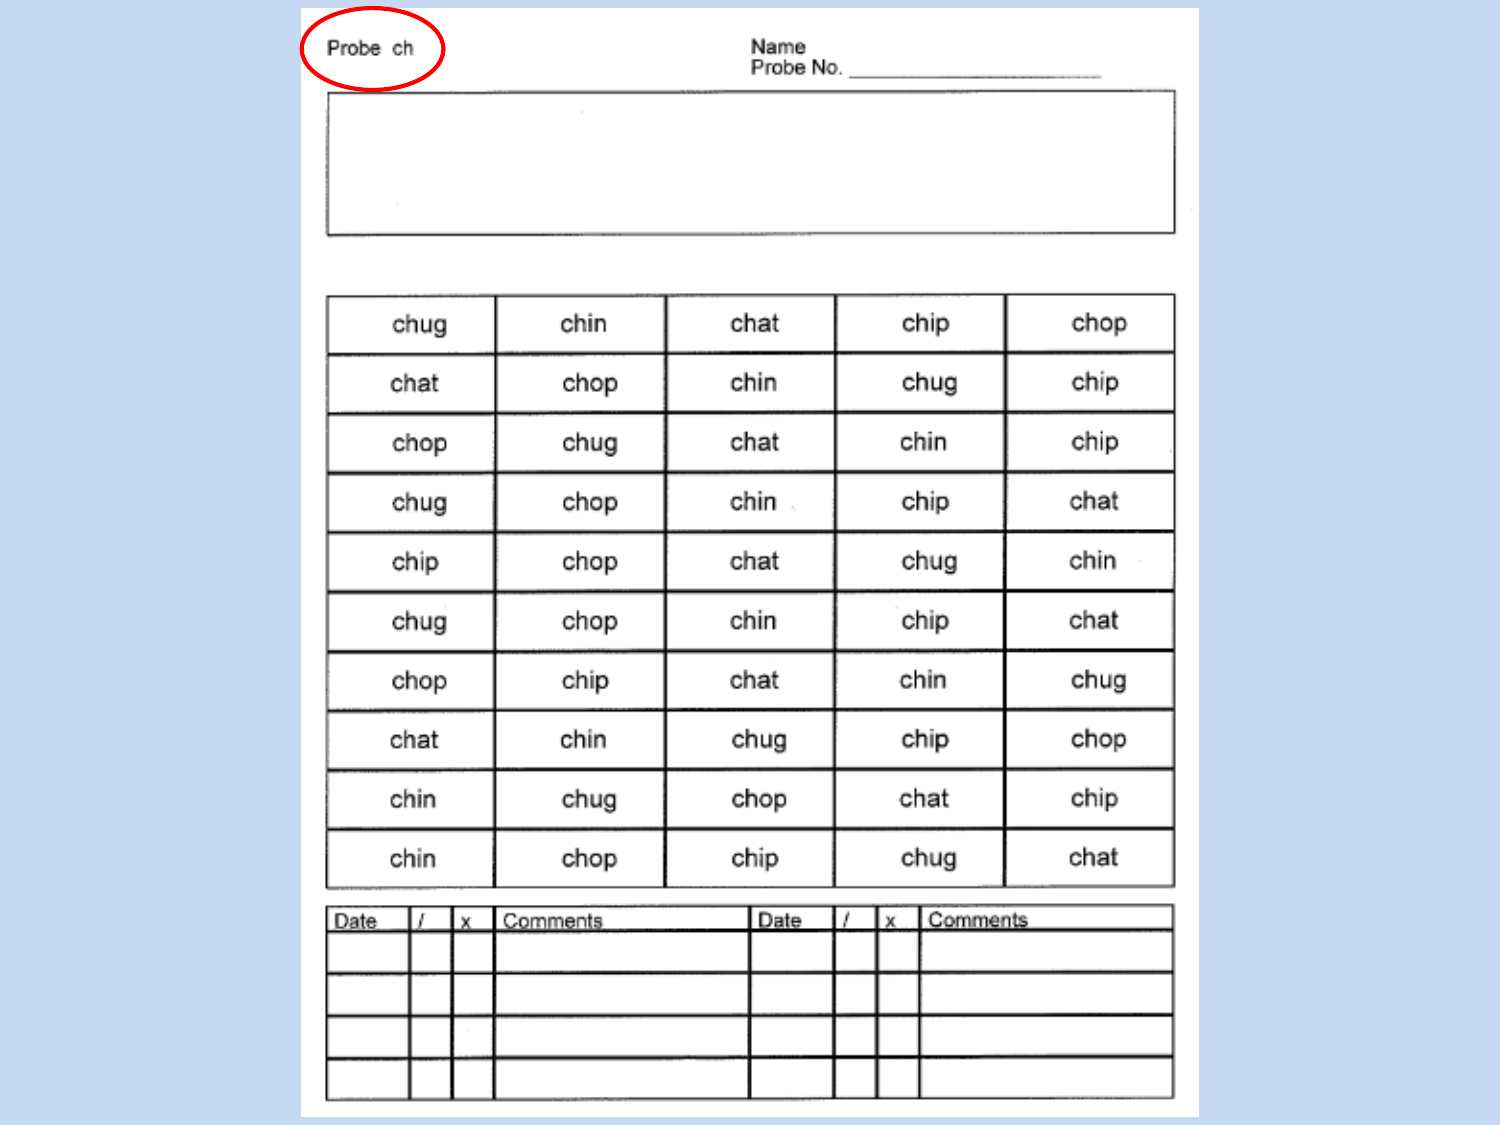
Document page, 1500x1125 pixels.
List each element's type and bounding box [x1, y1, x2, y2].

picture [300, 7, 1200, 1118]
